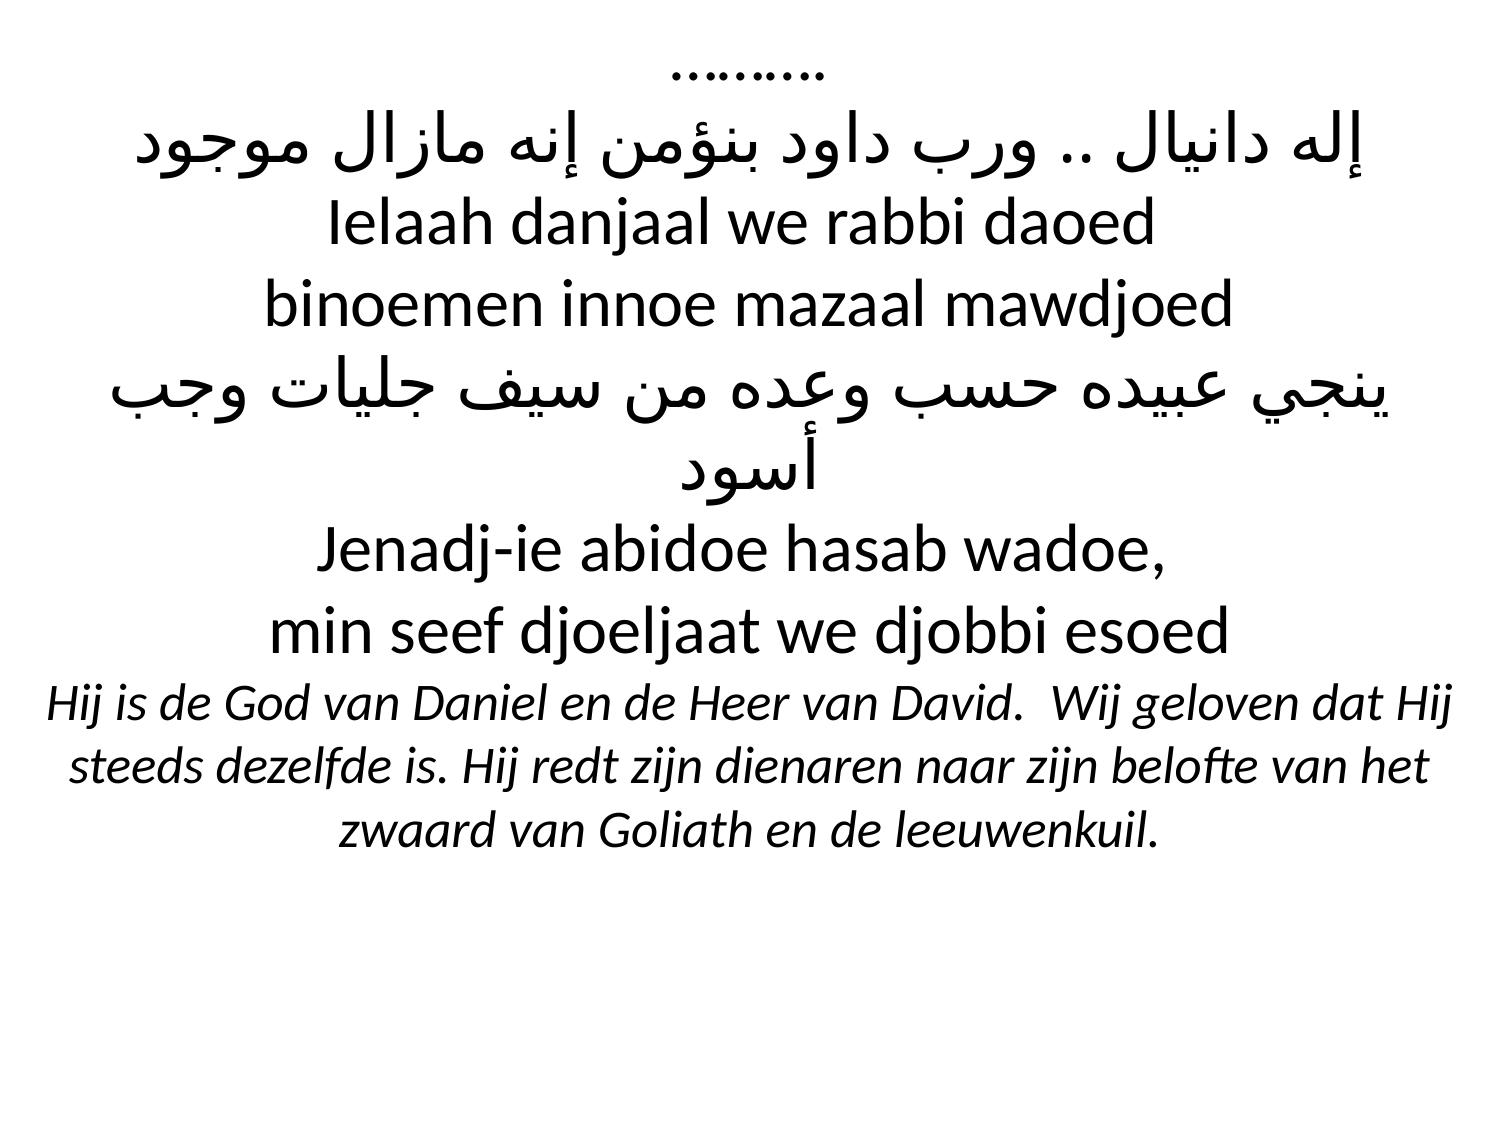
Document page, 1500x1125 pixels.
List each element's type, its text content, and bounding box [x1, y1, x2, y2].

title ………. إله دانيال .. ورب داود بنؤمن إنه مازال موجود Ielaah danjaal we rabbi daoed binoemen innoe mazaal mawdjoed ينجي عبيده حسب وعده من سيف جليات وجب أسود Jenadj-ie abidoe hasab wadoe, min seef djoeljaat we djobbi esoed Hij is de God van Daniel en de Heer van David. Wij geloven dat Hij steeds dezelfde is. Hij redt zijn dienaren naar zijn belofte van het zwaard van Goliath en de leeuwenkuil. [29, 0, 1471, 870]
